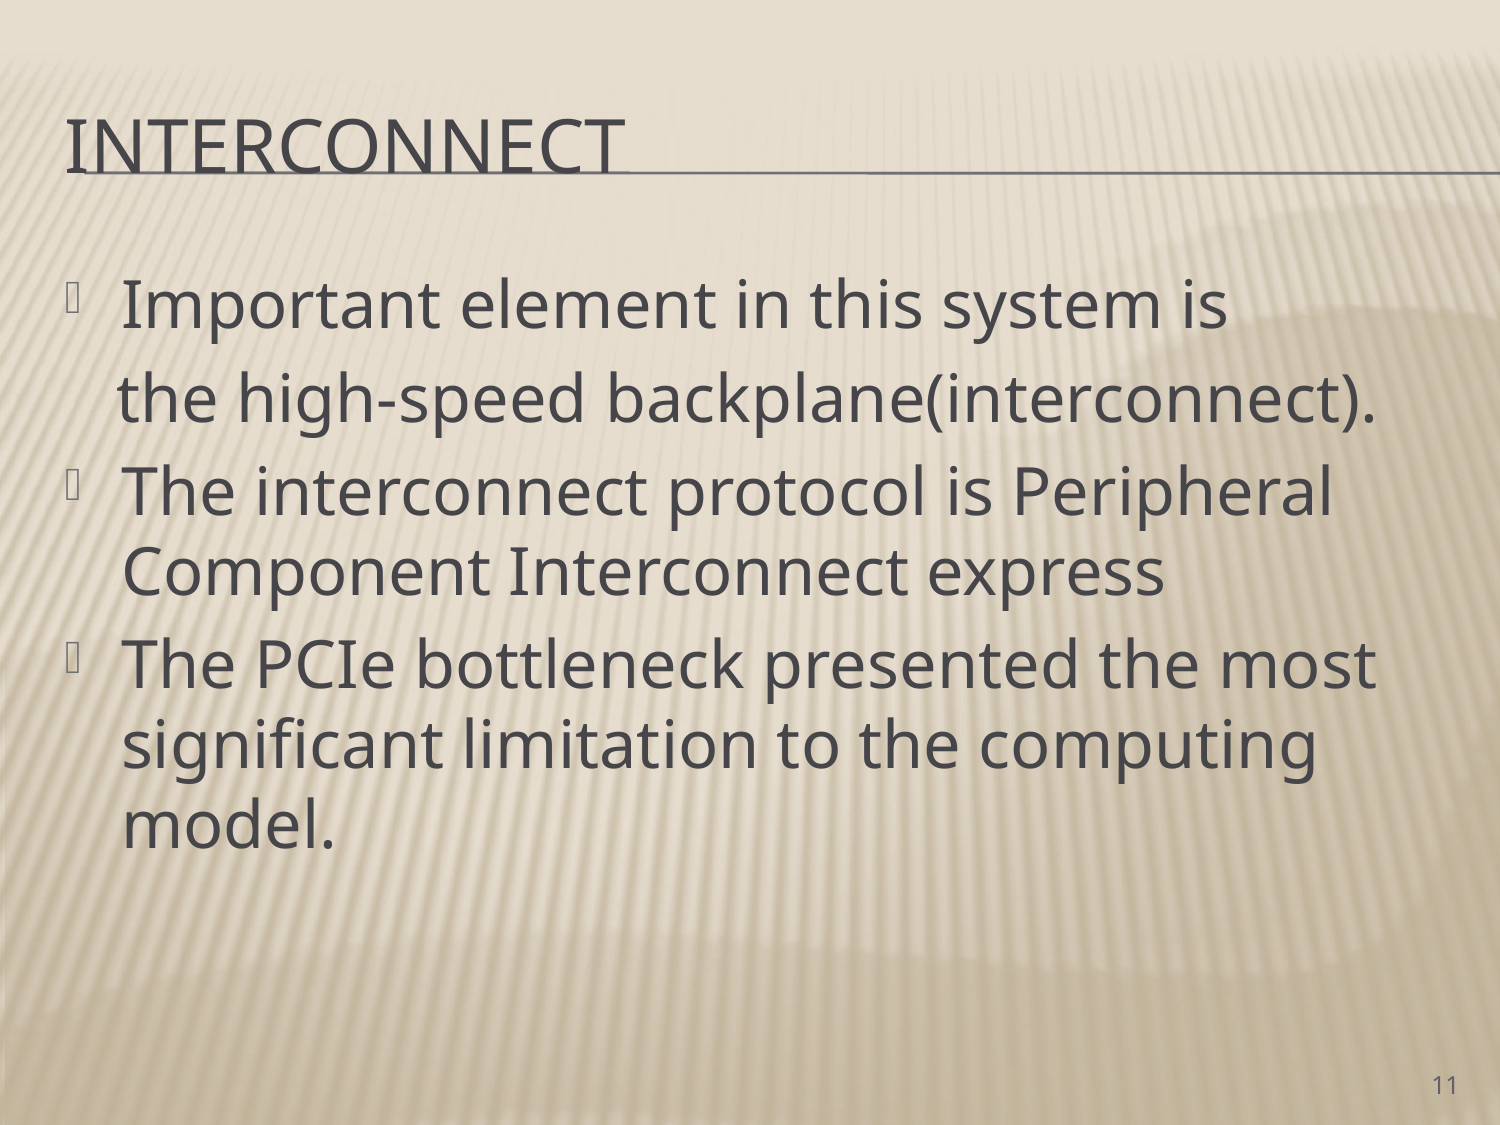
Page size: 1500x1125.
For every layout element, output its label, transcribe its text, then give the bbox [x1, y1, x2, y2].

slide_number 11 [1350, 1061, 1475, 1103]
list Important element in this system is the high-speed backplane(interconnect). The interconnect protocol is Peripheral Component Interconnect express The PCIe bottleneck presented the most significant limitation to the computing model. [50, 254, 1475, 998]
title Interconnect [50, 75, 1475, 213]
